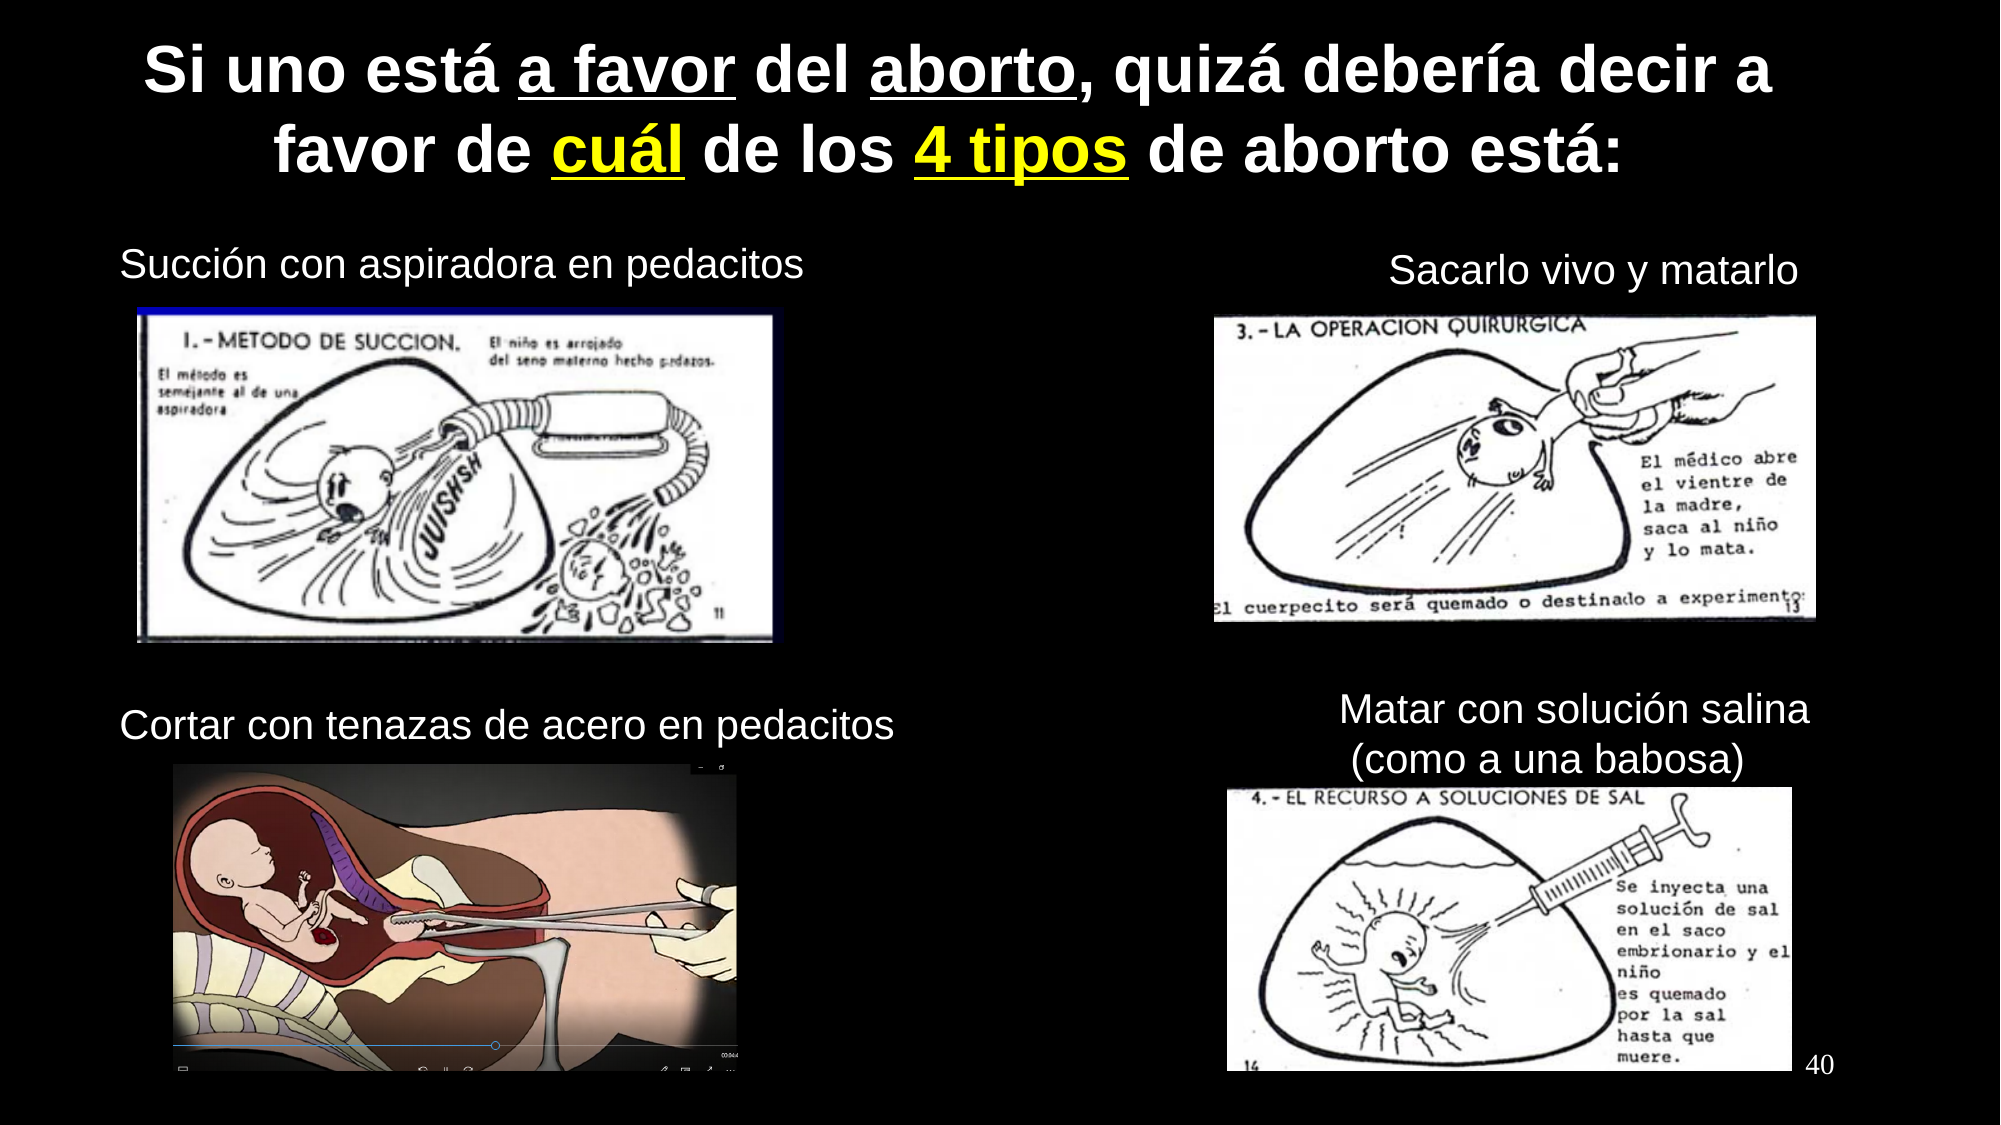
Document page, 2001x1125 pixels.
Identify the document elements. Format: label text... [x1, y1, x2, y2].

picture [172, 764, 738, 1071]
text_box Sacarlo vivo y matarlo [1373, 235, 1815, 300]
picture [1226, 787, 1792, 1071]
text_box Succión con aspiradora en pedacitos [104, 229, 820, 294]
picture [137, 307, 784, 643]
text_box Matar con solución salina (como a una babosa) [1324, 674, 1826, 790]
text_box Si uno está a favor del aborto, quizá debería decir a favor de cuál de los 4 tipos de aborto está: [43, 18, 1875, 194]
slide_number 40 [1433, 1024, 1851, 1101]
picture [1213, 314, 1817, 622]
text_box Cortar con tenazas de acero en pedacitos [104, 690, 911, 756]
